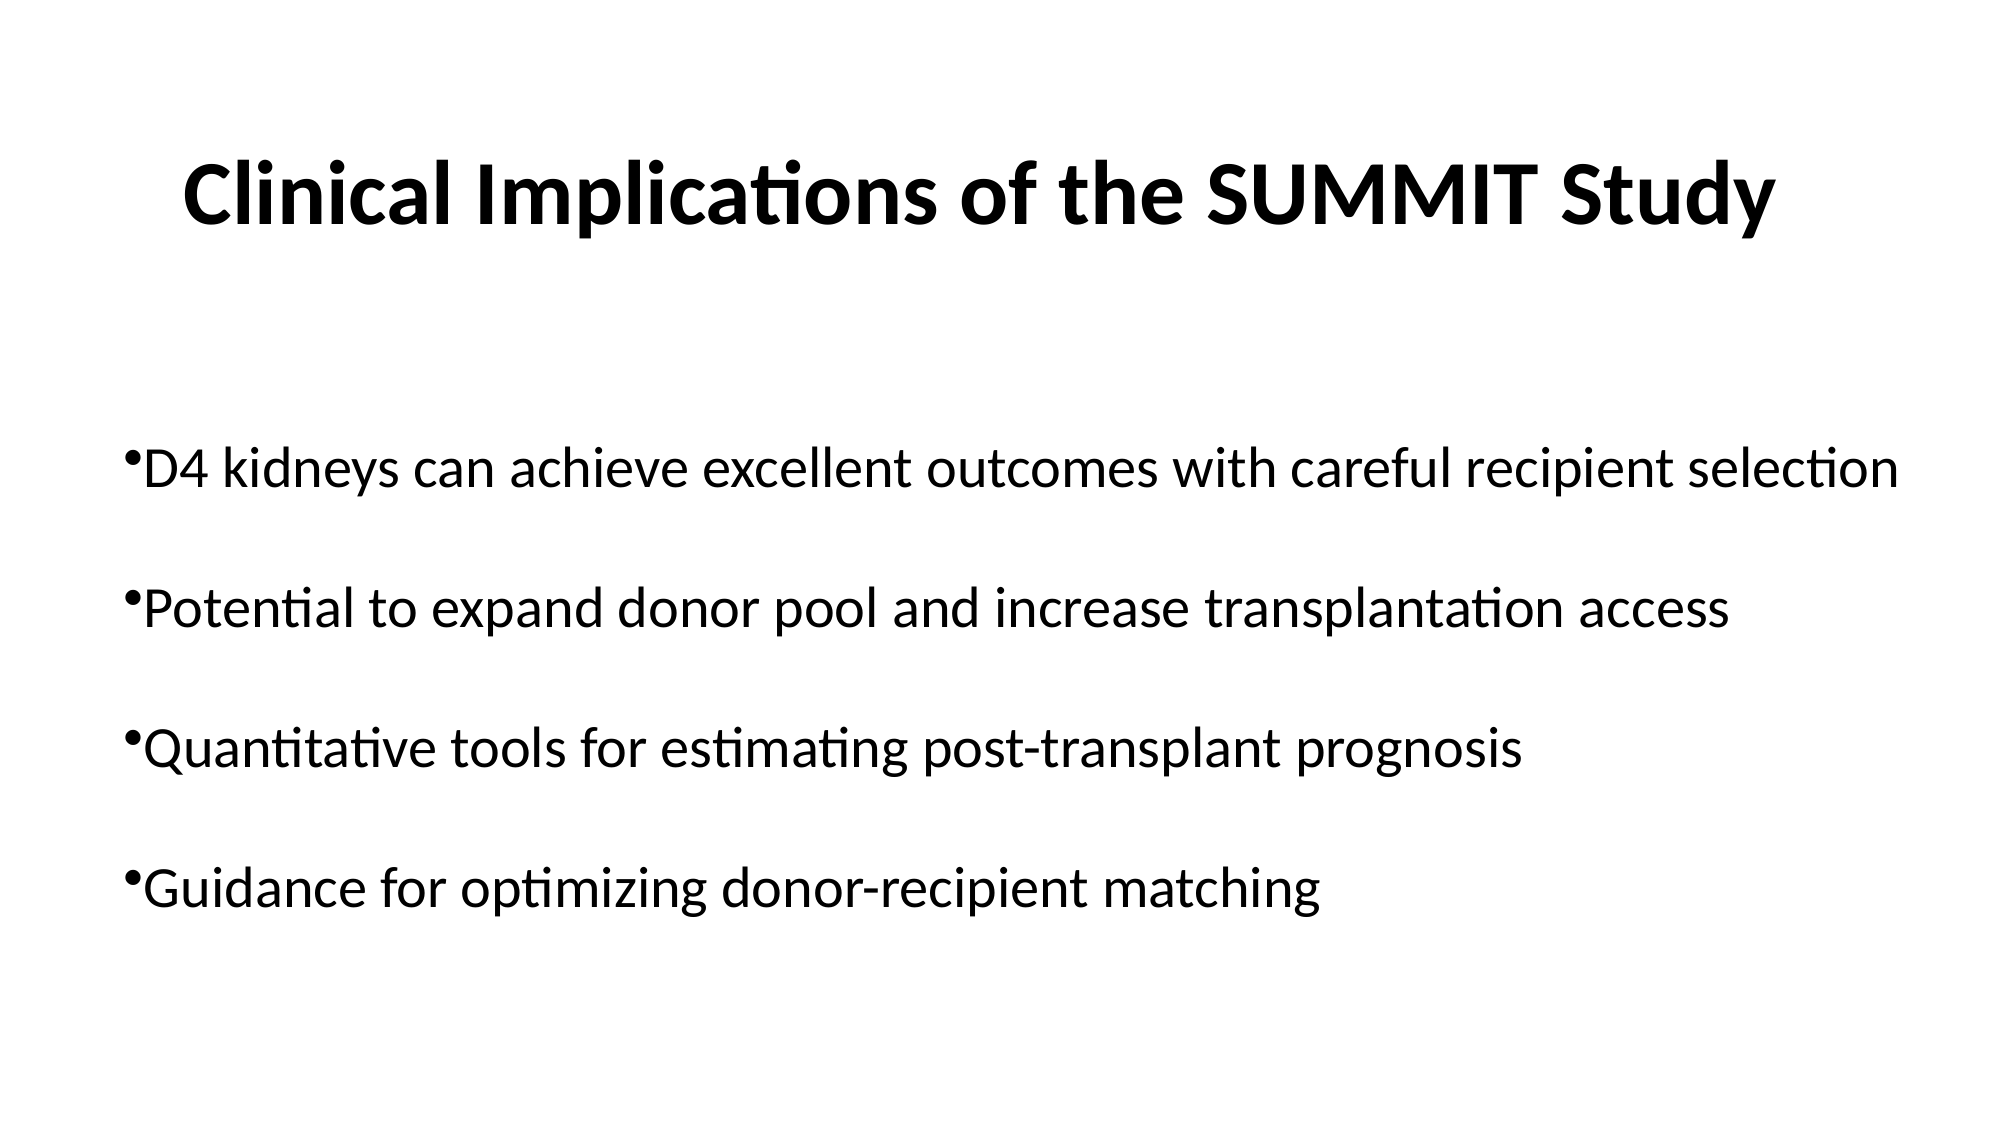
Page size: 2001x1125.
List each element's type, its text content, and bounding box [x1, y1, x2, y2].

list D4 kidneys can achieve excellent outcomes with careful recipient selection Potential to expand donor pool and increase transplantation access Quantitative tools for estimating post-transplant prognosis Guidance for optimizing donor-recipient matching [108, 325, 1955, 979]
title Clinical Implications of the SUMMIT Study [169, 86, 1894, 304]
